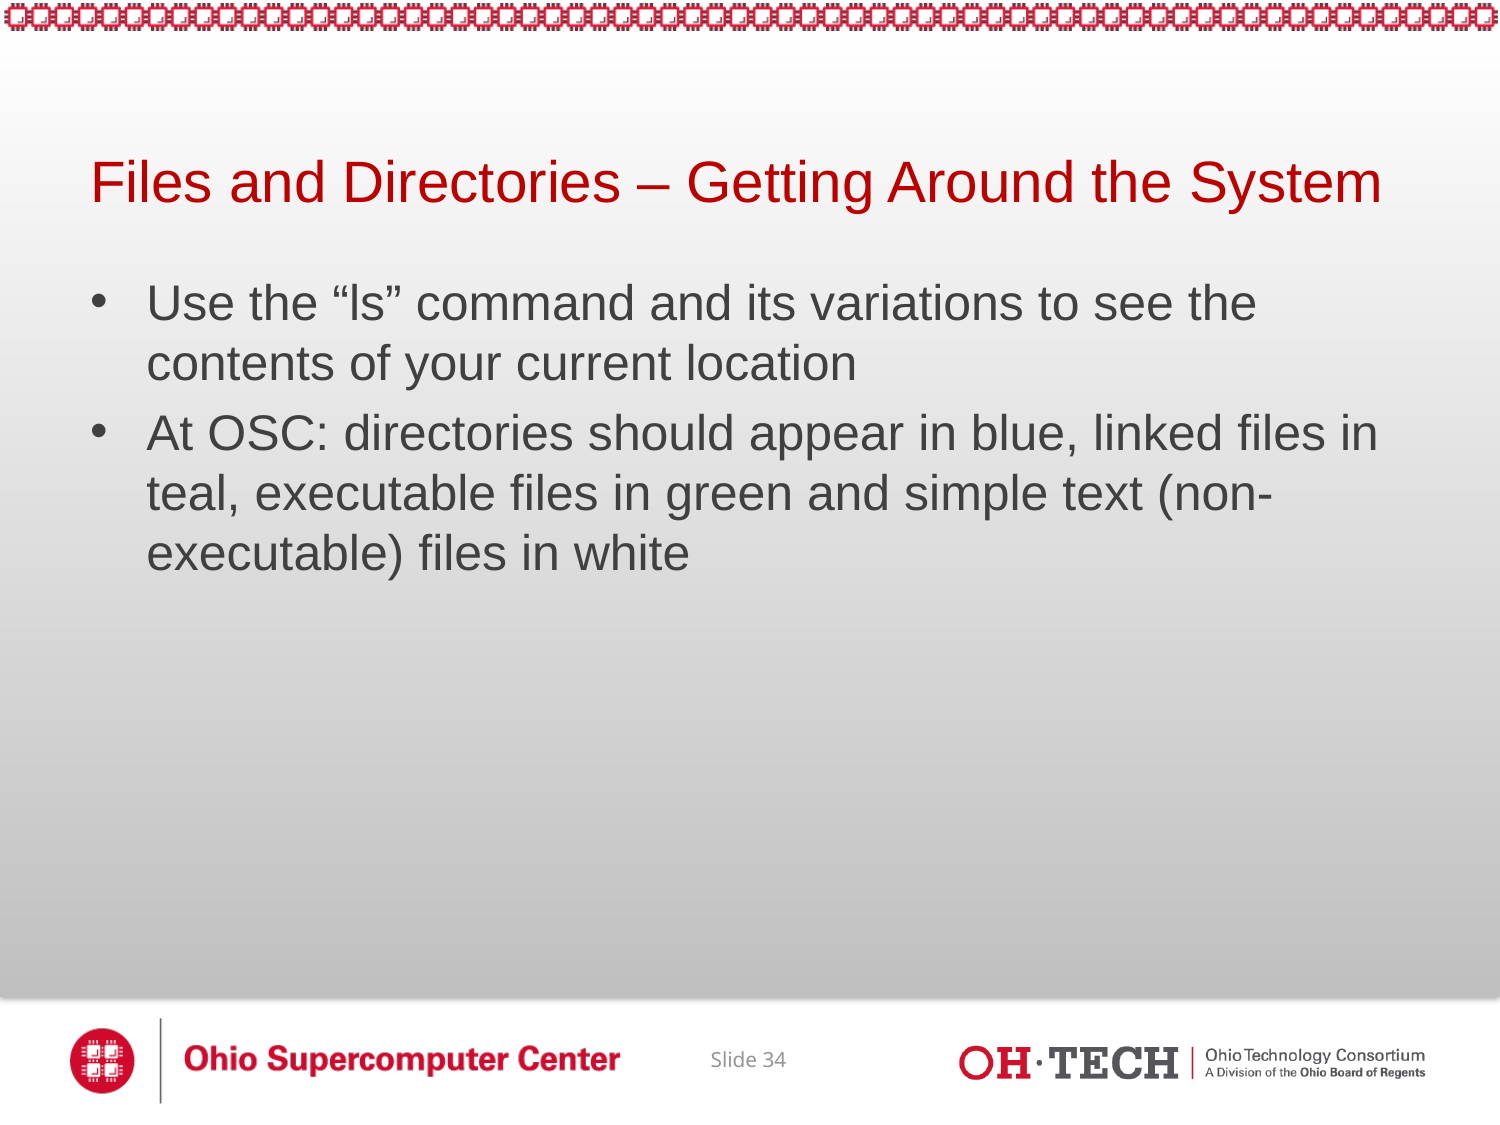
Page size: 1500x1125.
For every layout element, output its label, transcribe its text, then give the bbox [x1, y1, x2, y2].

picture [949, 1032, 1441, 1091]
picture [69, 1017, 622, 1105]
title Files and Directories – Getting Around the System [75, 125, 1425, 233]
list Use the “ls” command and its variations to see the contents of your current location At OSC: directories should appear in blue, linked files in teal, executable files in green and simple text (non-executable) files in white [75, 262, 1425, 904]
picture [0, 3, 1500, 31]
